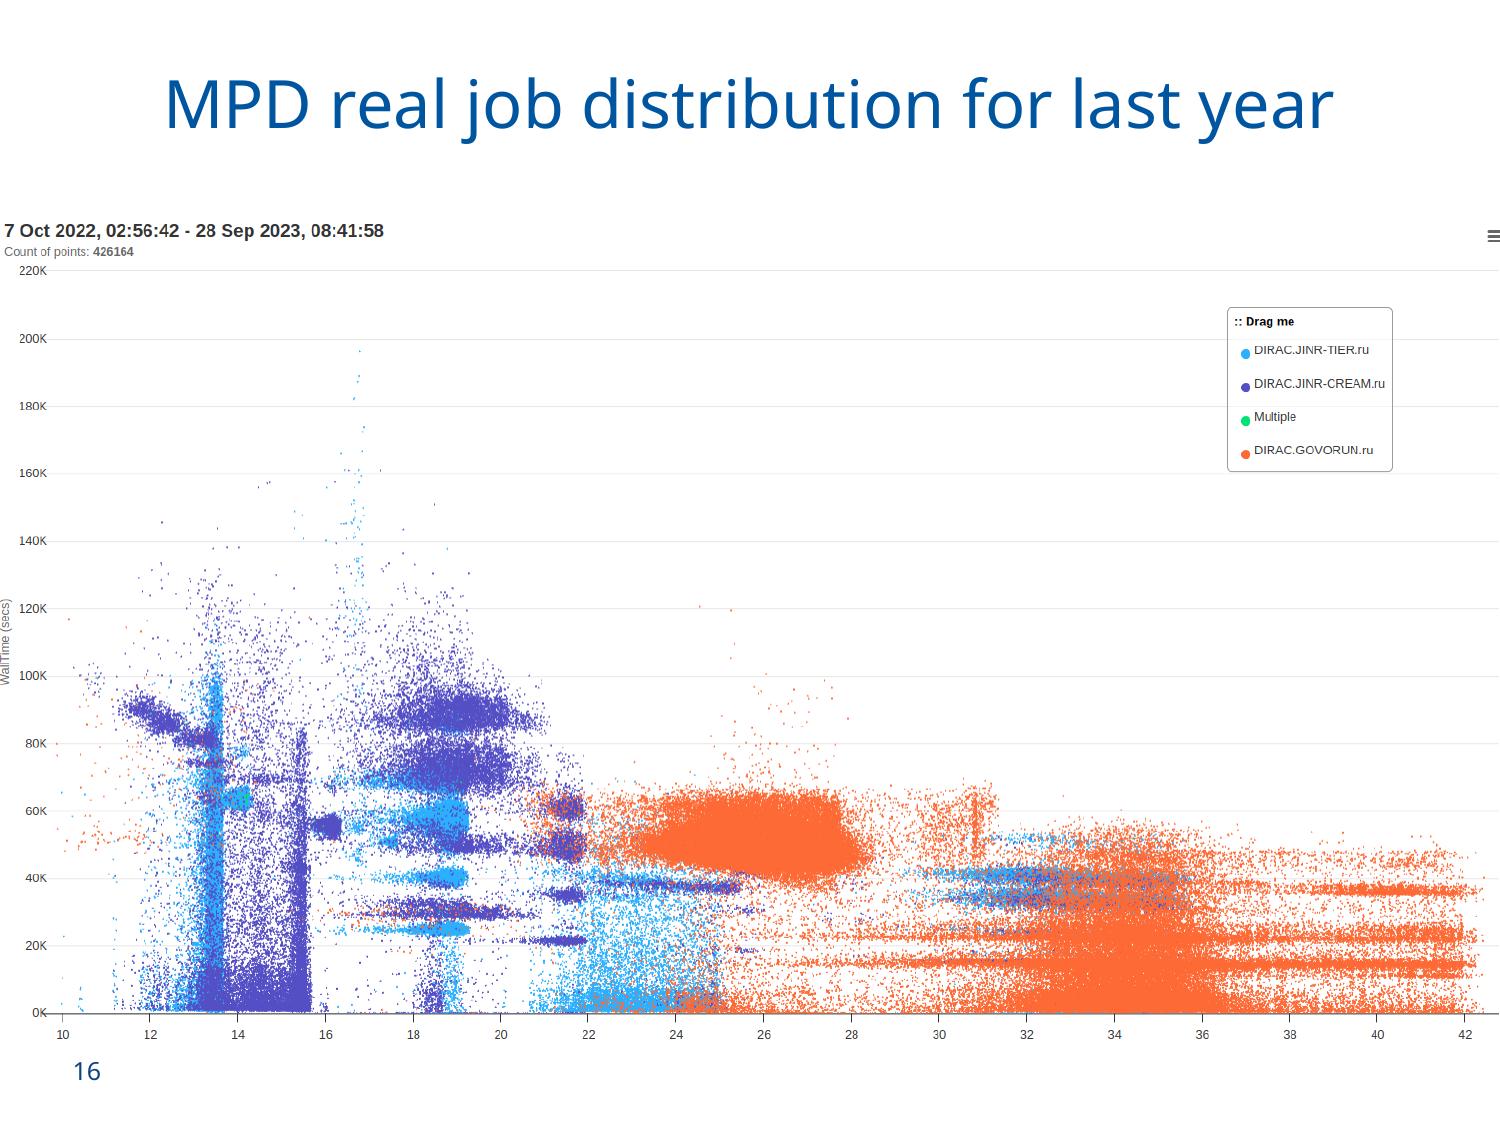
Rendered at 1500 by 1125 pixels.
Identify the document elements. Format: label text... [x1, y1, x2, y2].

text_box MPD real job distribution for last year [0, 1, 1500, 202]
picture [0, 219, 1500, 1043]
slide_number 16 [33, 1052, 117, 1103]
